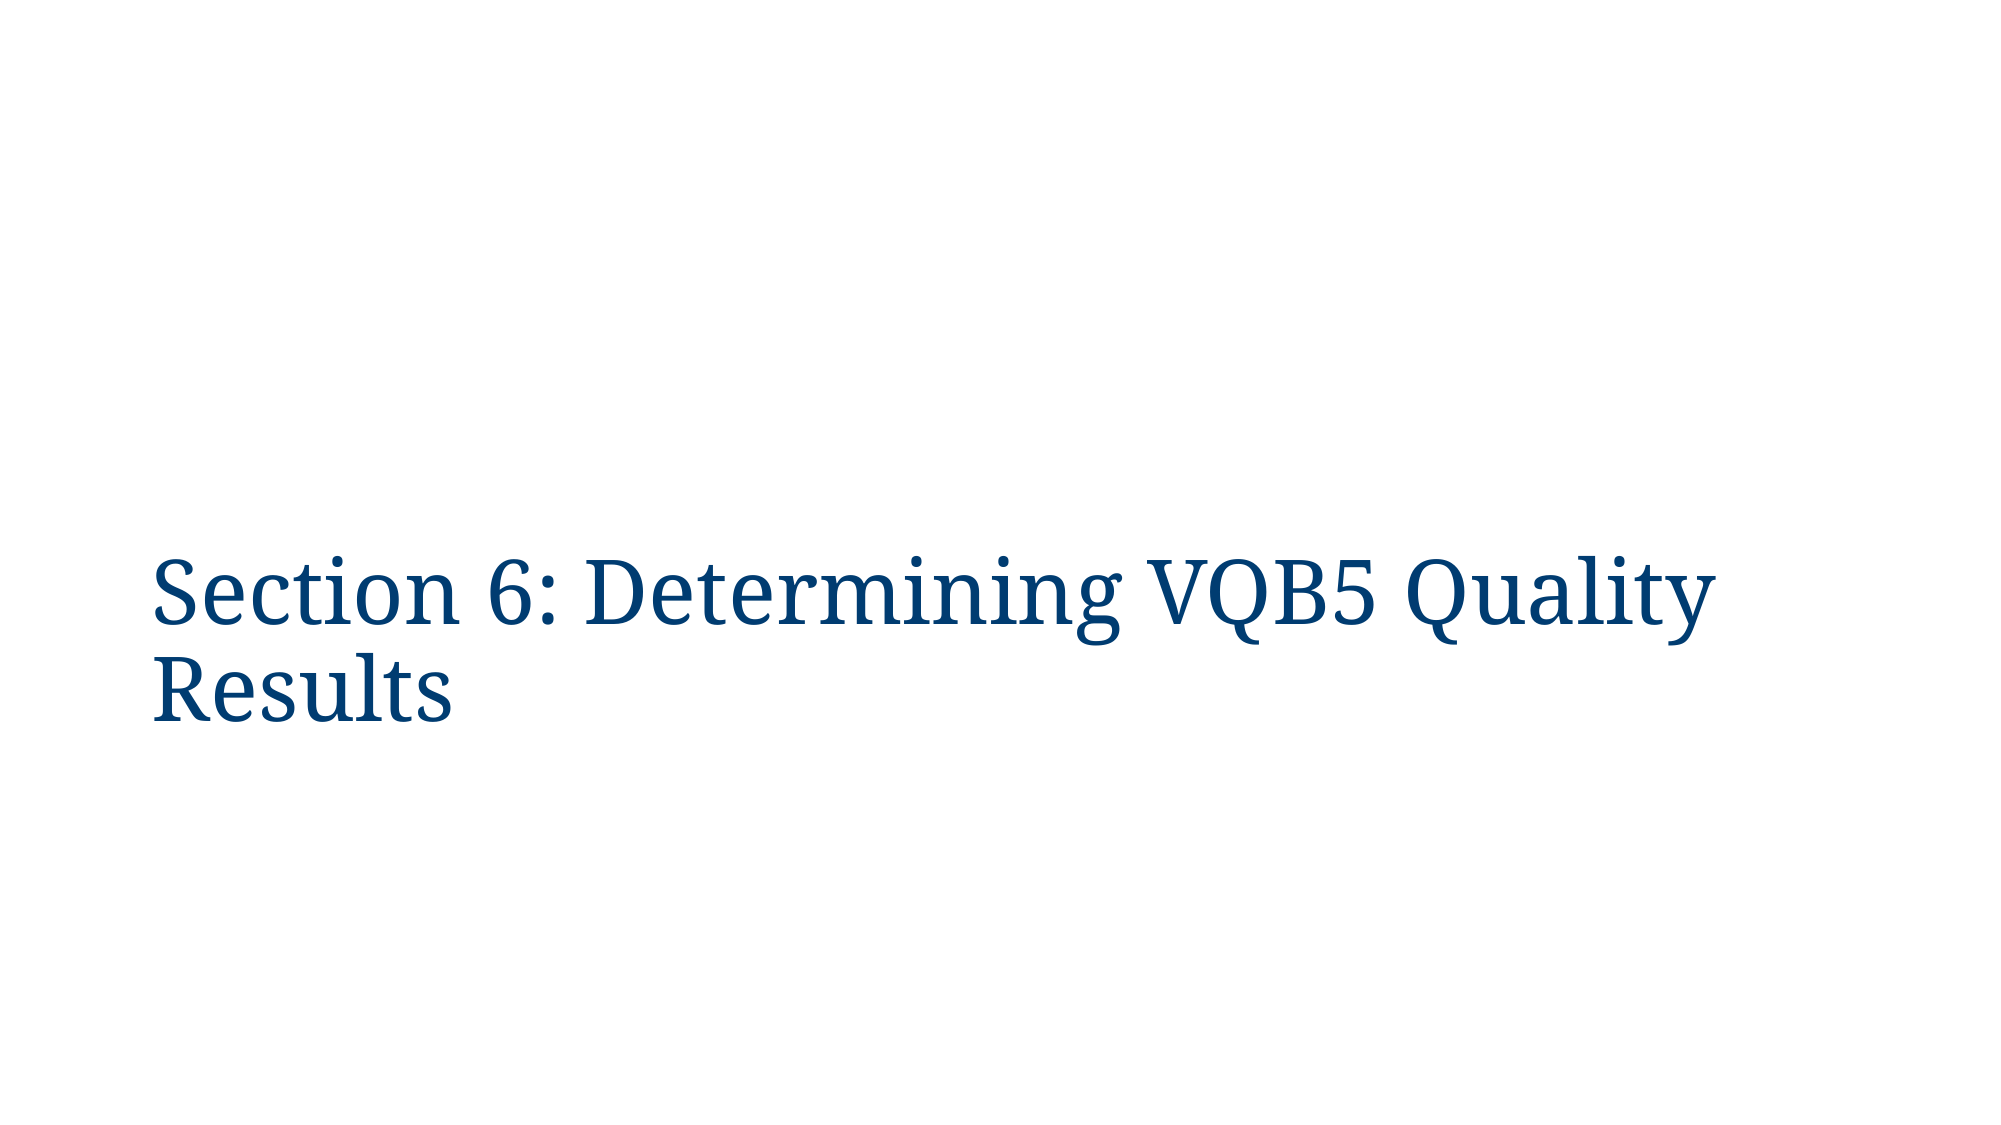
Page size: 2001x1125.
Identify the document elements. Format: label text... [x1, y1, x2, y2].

title Section 6: Determining VQB5 Quality Results [136, 280, 1862, 749]
